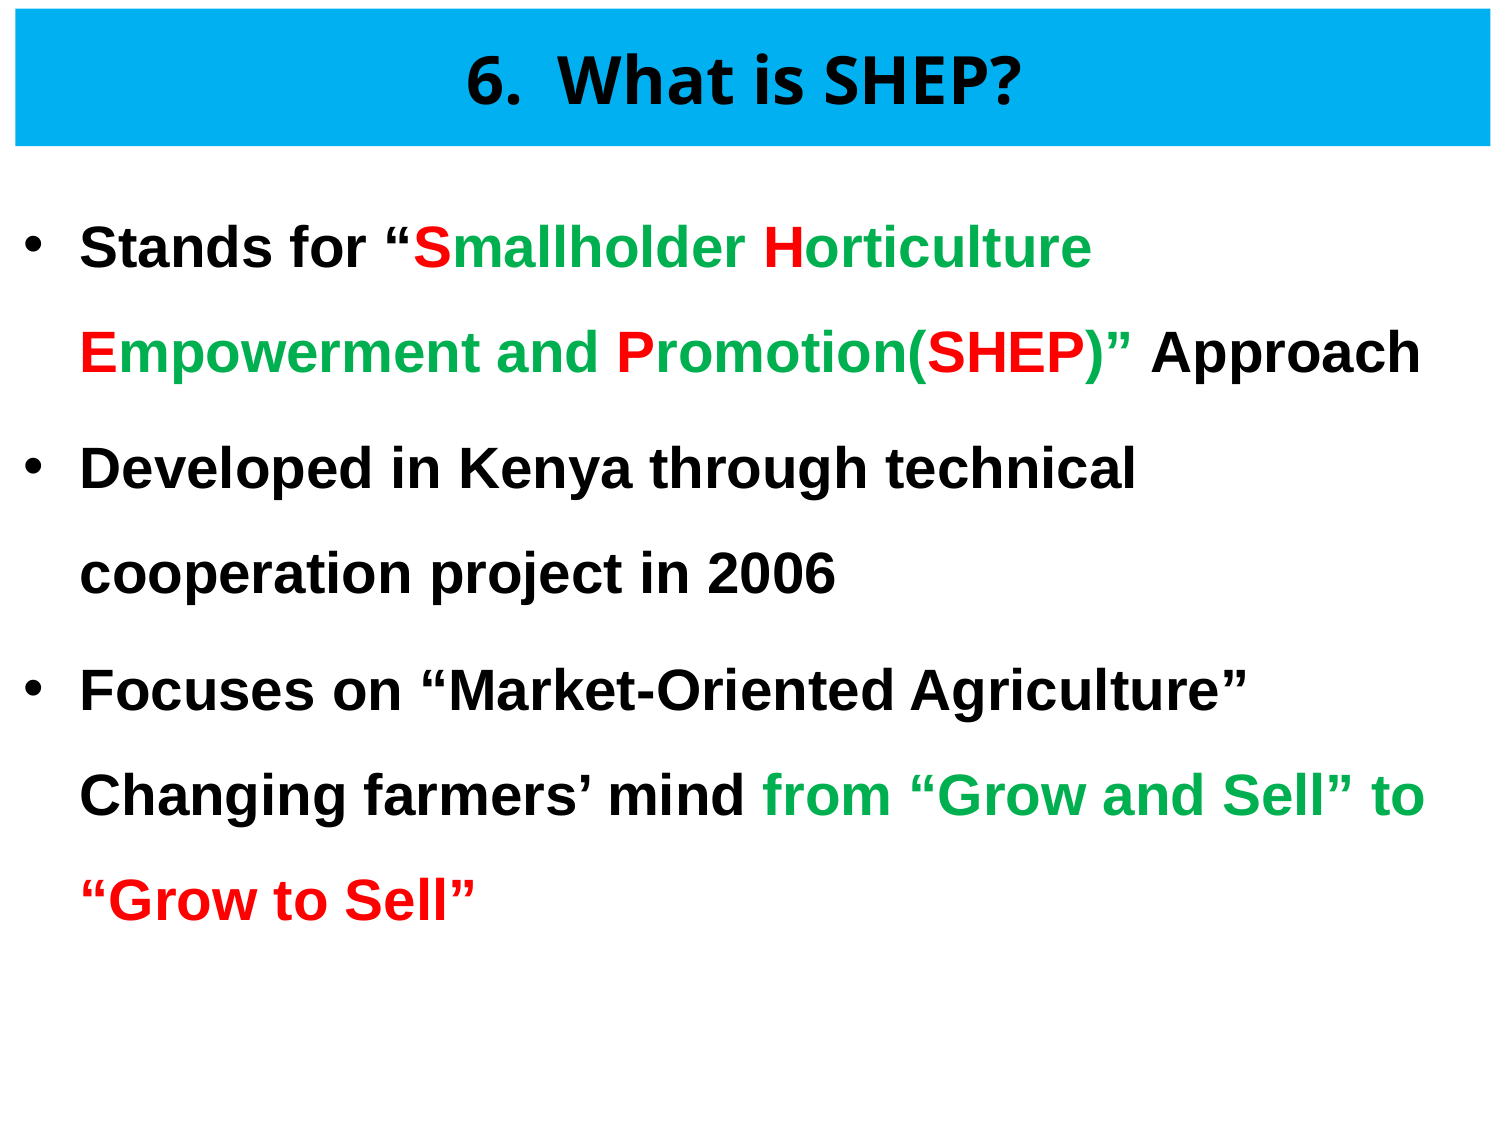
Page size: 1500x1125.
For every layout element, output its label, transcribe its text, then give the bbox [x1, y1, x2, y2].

title 6. What is SHEP? [15, 8, 1491, 147]
list Stands for “Smallholder Horticulture Empowerment and Promotion(SHEP)” Approach Developed in Kenya through technical cooperation project in 2006 Focuses on “Market-Oriented Agriculture” Changing farmers’ mind from “Grow and Sell” to “Grow to Sell” [8, 166, 1490, 1117]
